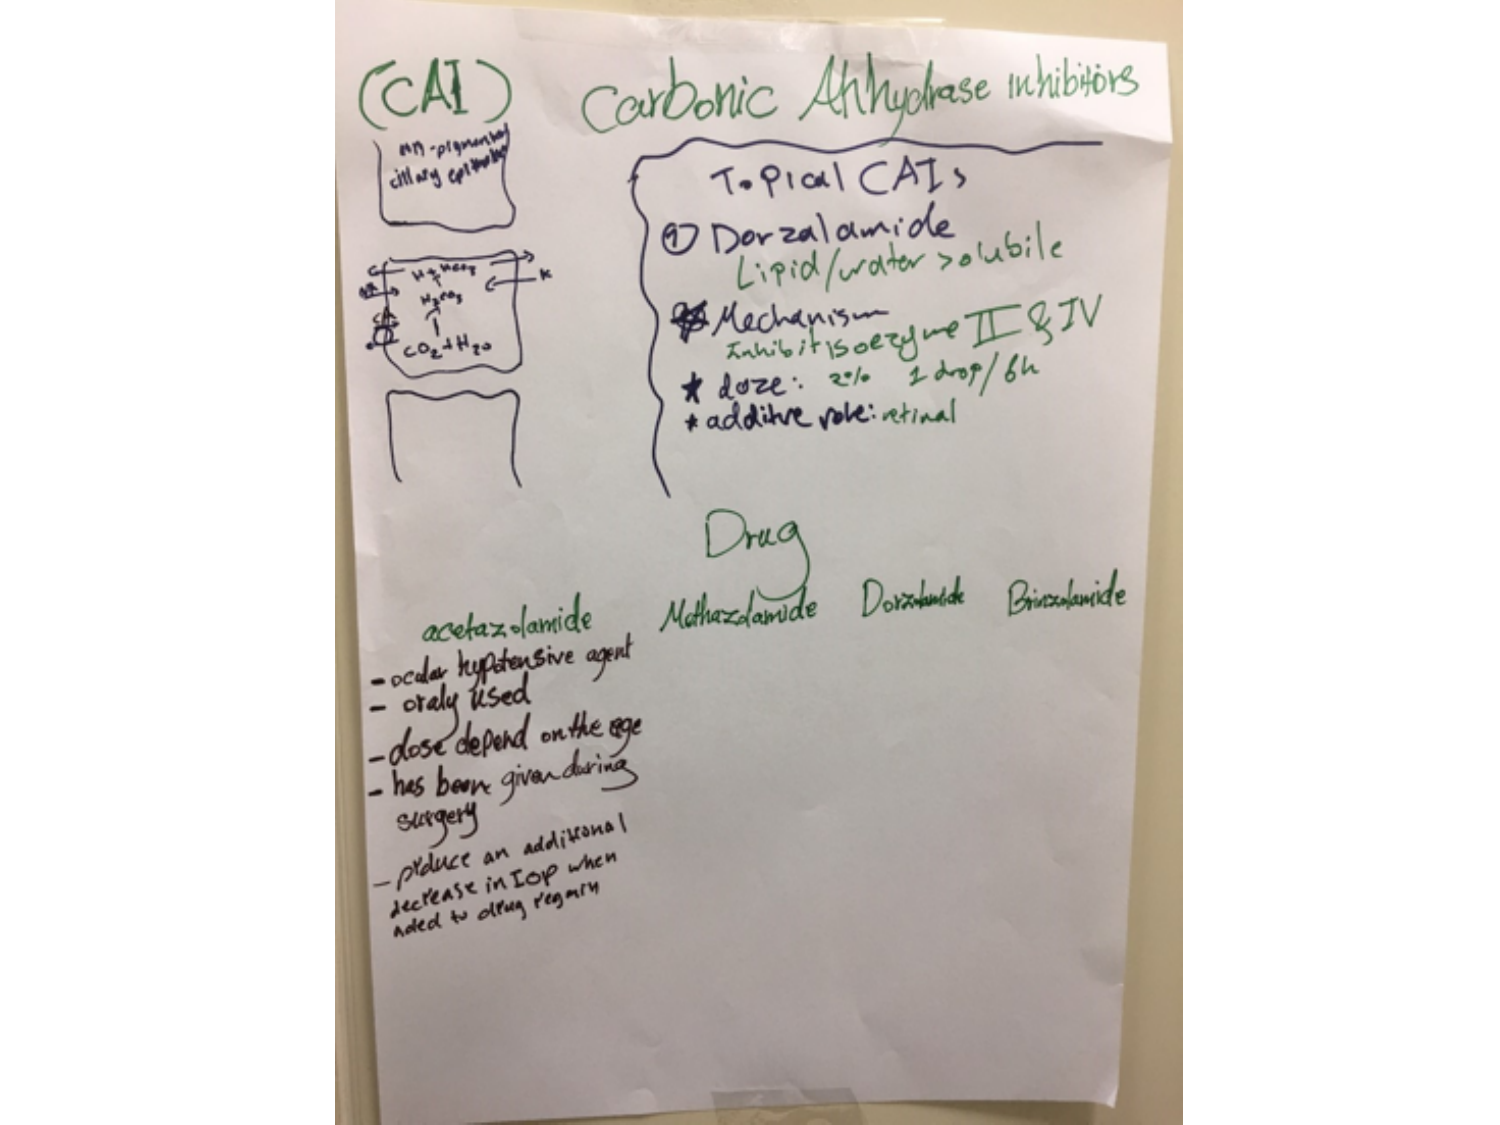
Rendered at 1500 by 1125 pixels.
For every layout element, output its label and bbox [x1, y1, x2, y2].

picture [334, 0, 1184, 1125]
